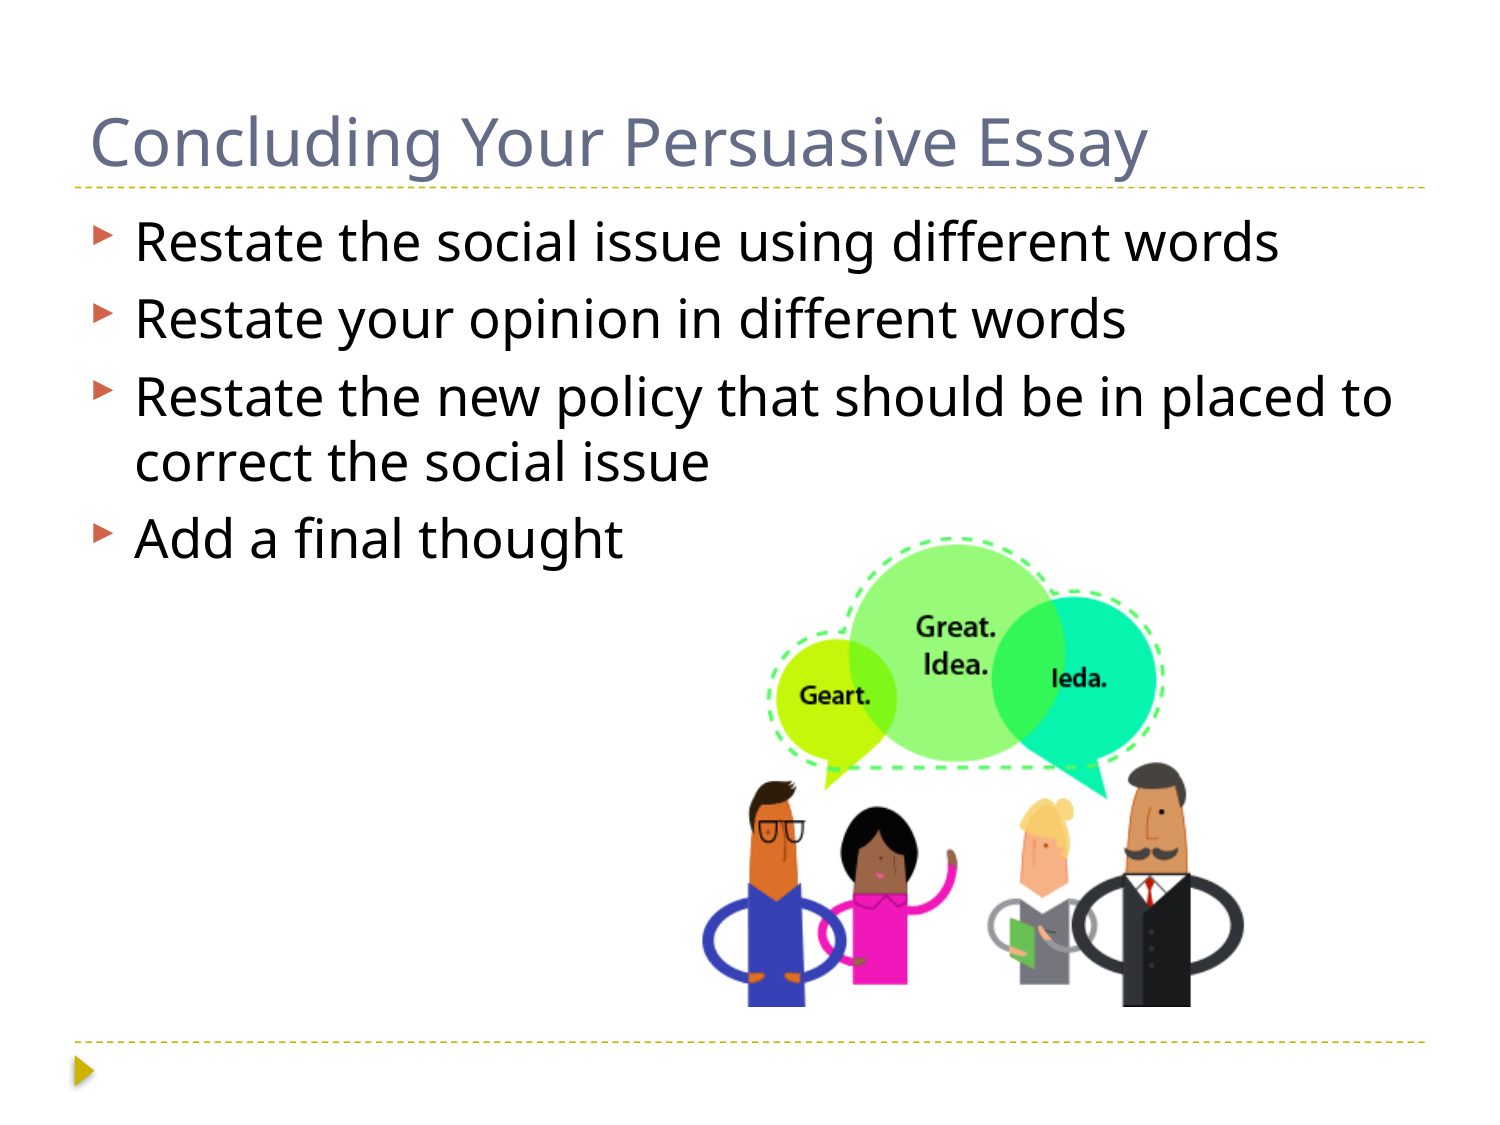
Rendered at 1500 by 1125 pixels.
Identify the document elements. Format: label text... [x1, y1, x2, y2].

picture [662, 537, 1288, 1007]
title Concluding Your Persuasive Essay [75, 24, 1425, 188]
list Restate the social issue using different words Restate your opinion in different words Restate the new policy that should be in placed to correct the social issue Add a final thought [75, 200, 1425, 588]
